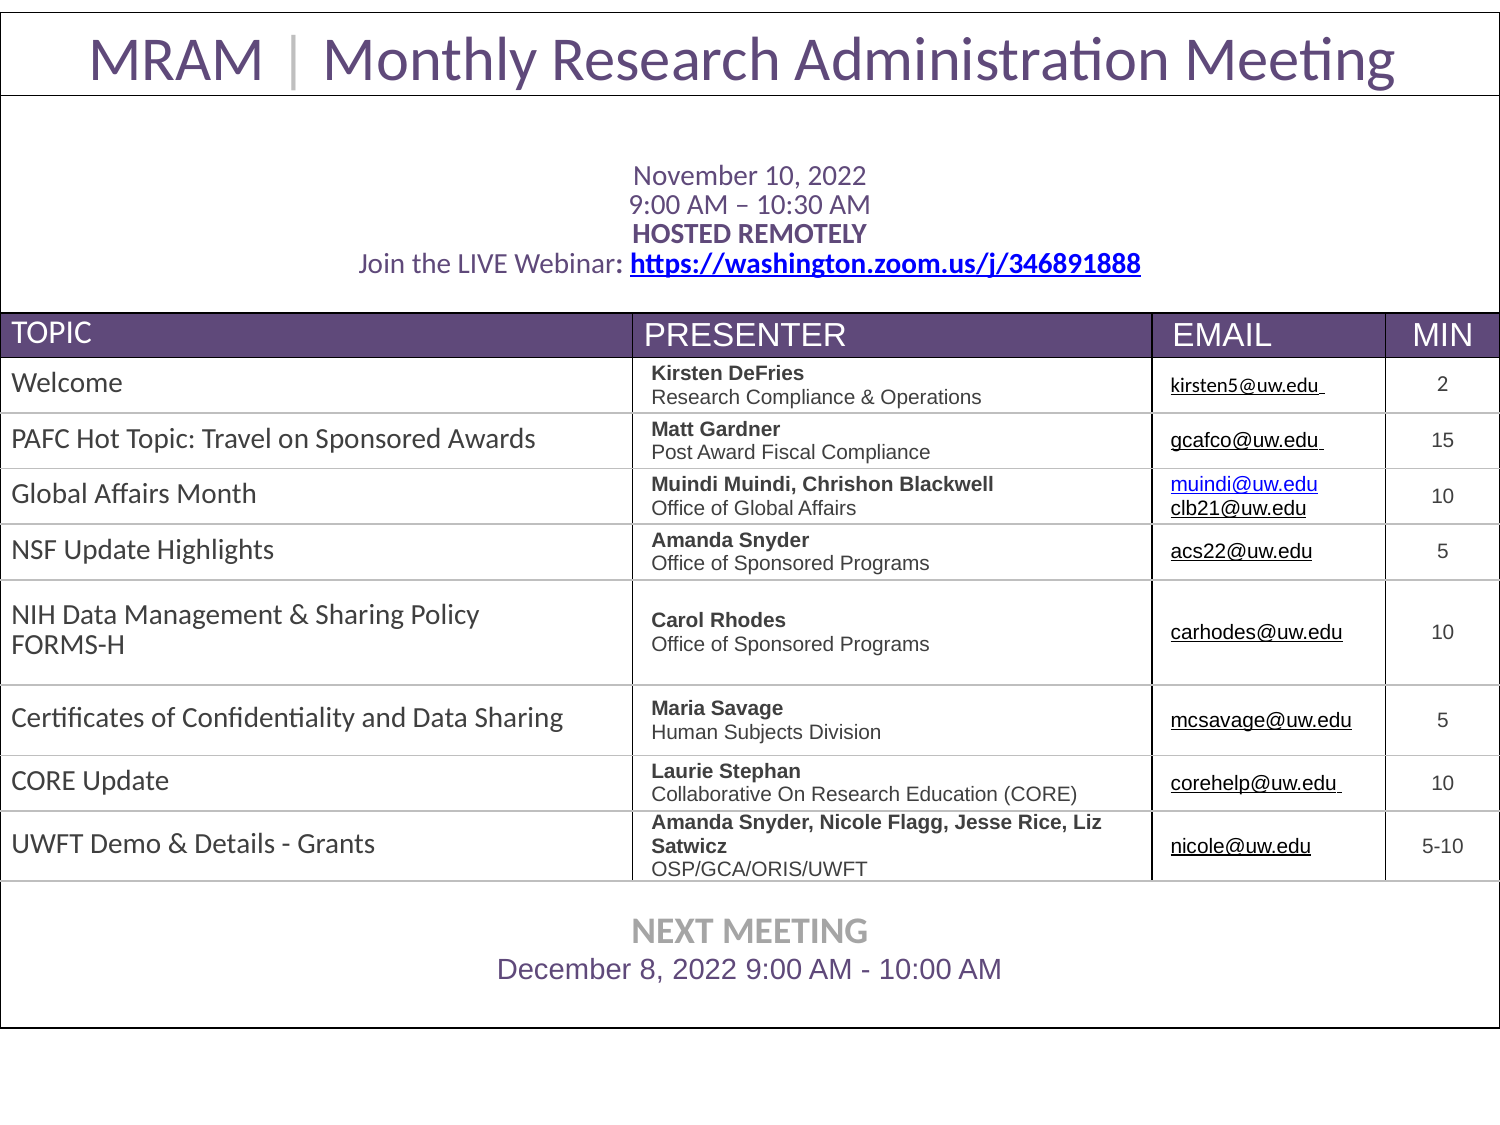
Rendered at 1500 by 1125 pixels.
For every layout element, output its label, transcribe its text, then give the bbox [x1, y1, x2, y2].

table_cell kirsten5@uw.edu [1153, 358, 1385, 412]
table_cell Matt Gardner Post Award Fiscal Compliance [633, 414, 1151, 468]
table_cell 15 [1386, 414, 1499, 468]
table_cell NIH Data Management & Sharing Policy FORMS-H [1, 581, 632, 684]
table_cell UWFT Demo & Details - Grants [1, 812, 632, 880]
table_cell 10 [1386, 581, 1499, 684]
table_cell Carol Rhodes Office of Sponsored Programs [633, 581, 1151, 684]
table_cell PRESENTER [633, 314, 1151, 357]
table_cell corehelp@uw.edu [1153, 756, 1385, 810]
table_cell Welcome [1, 358, 632, 412]
table_cell NSF Update Highlights [1, 525, 632, 579]
table_cell CORE Update [1, 756, 632, 810]
table_cell PAFC Hot Topic: Travel on Sponsored Awards [1, 414, 632, 468]
table_cell acs22@uw.edu [1153, 525, 1385, 579]
table_cell November 10, 2022 9:00 AM – 10:30 AM HOSTED REMOTELY Join the LIVE Webinar: https://washington.zoom.us/j/346891888 [1, 96, 1499, 312]
table_cell carhodes@uw.edu [1153, 581, 1385, 684]
table_cell muindi@uw.edu clb21@uw.edu [1153, 469, 1385, 523]
table_cell gcafco@uw.edu [1153, 414, 1385, 468]
table_cell Kirsten DeFries Research Compliance & Operations [633, 358, 1151, 412]
table_cell 10 [1386, 469, 1499, 523]
table_cell nicole@uw.edu [1153, 812, 1385, 880]
table_cell NEXT MEETING December 8, 2022 9:00 AM - 10:00 AM [1, 882, 1499, 1027]
table_cell Amanda Snyder, Nicole Flagg, Jesse Rice, Liz Satwicz OSP/GCA/ORIS/UWFT [633, 812, 1151, 880]
table_cell 5-10 [1386, 812, 1499, 880]
table_cell EMAIL [1153, 314, 1385, 357]
table_cell Global Affairs Month [1, 469, 632, 523]
table_header MRAM | Monthly Research Administration Meeting [1, 13, 1499, 95]
table_cell Maria Savage Human Subjects Division [633, 686, 1151, 755]
table_cell Certificates of Confidentiality and Data Sharing [1, 686, 632, 755]
table_cell 5 [1386, 525, 1499, 579]
table_cell Laurie Stephan Collaborative On Research Education (CORE) [633, 756, 1151, 810]
table_cell Muindi Muindi, Chrishon Blackwell Office of Global Affairs [633, 469, 1151, 523]
table_cell MIN [1386, 314, 1499, 357]
table_cell 5 [1386, 686, 1499, 755]
table_cell TOPIC [1, 314, 632, 357]
table_cell mcsavage@uw.edu [1153, 686, 1385, 755]
table_cell 2 [1386, 358, 1499, 412]
table_cell 10 [1386, 756, 1499, 810]
table_cell Amanda Snyder Office of Sponsored Programs [633, 525, 1151, 579]
